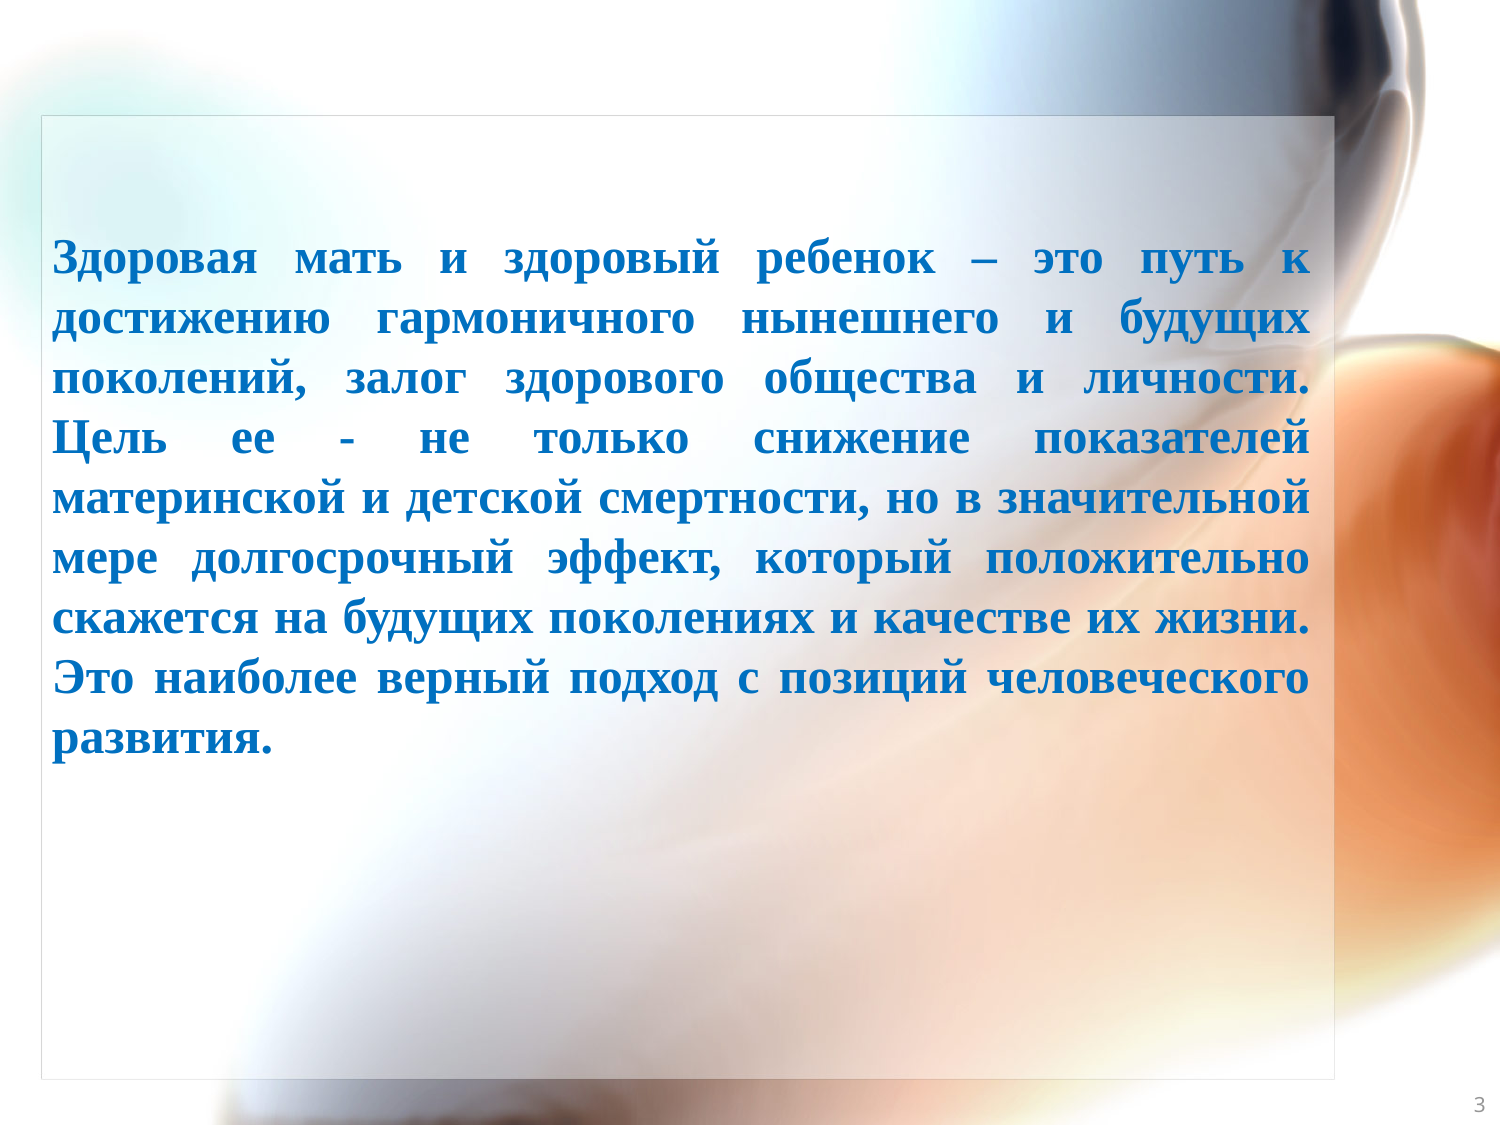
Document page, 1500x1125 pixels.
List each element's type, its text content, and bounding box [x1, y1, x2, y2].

slide_number 3 [1149, 1084, 1500, 1108]
picture [0, 0, 1500, 1125]
title Здоровая мать и здоровый ребенок – это путь к достижению гармоничного нынешнего и будущих поколений, залог здорового общества и личности. Цель ее - не только снижение показателей материнской и детской смертности, но в значительной мере долгосрочный эффект, который положительно скажется на будущих поколениях и качестве их жизни. Это наиболее верный подход с позиций человеческого развития. [37, 0, 1325, 988]
